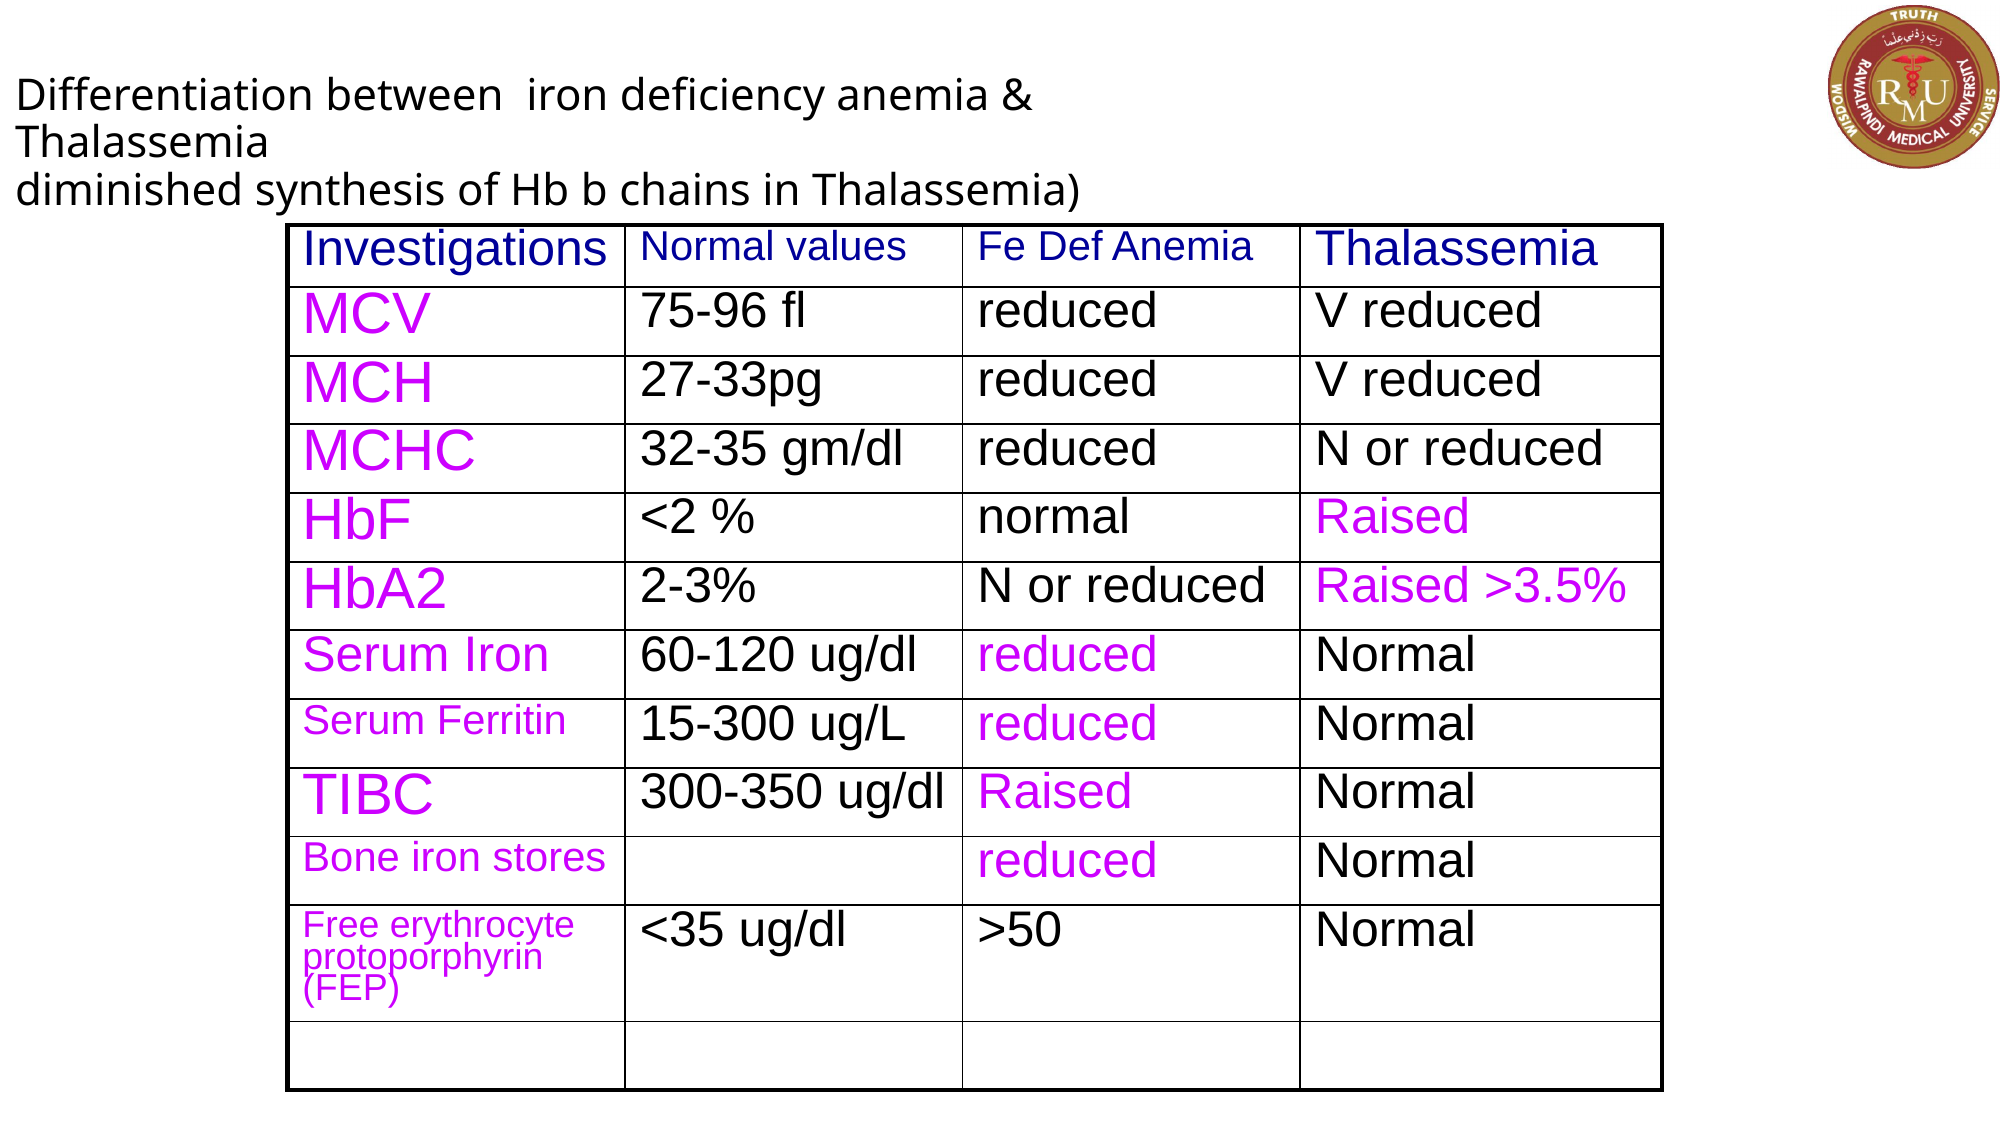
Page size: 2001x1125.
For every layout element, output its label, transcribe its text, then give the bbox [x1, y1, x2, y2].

table_cell 300-350 ug/dl [626, 769, 962, 836]
title Differentiation between iron deficiency anemia & Thalassemia diminished synthesis of Hb b chains in Thalassemia) [0, 50, 1263, 238]
table_cell Normal [1301, 631, 1660, 698]
table_cell <35 ug/dl [626, 906, 962, 1021]
table_cell HbA2 [290, 563, 624, 629]
table_cell N or reduced [1301, 425, 1660, 492]
table_cell 32-35 gm/dl [626, 425, 962, 492]
table_cell 60-120 ug/dl [626, 631, 962, 698]
table_cell N or reduced [963, 563, 1299, 629]
table_cell normal [963, 494, 1299, 561]
table_cell V reduced [1301, 288, 1660, 355]
table_header Investigations [290, 238, 624, 286]
table_cell reduced [963, 700, 1299, 767]
table_cell Normal [1301, 837, 1660, 904]
table_cell Serum Ferritin [290, 700, 624, 767]
table_cell TIBC [290, 769, 624, 836]
table_cell Raised [1301, 494, 1660, 561]
table_cell MCV [290, 288, 624, 355]
table_header Normal values [626, 238, 962, 286]
table_cell reduced [963, 288, 1299, 355]
table_header Fe Def Anemia [963, 227, 1299, 286]
table_cell HbF [290, 494, 624, 561]
table_cell Normal [1301, 700, 1660, 767]
table_cell [290, 1022, 624, 1088]
table_cell reduced [963, 837, 1299, 904]
table_cell Bone iron stores [290, 837, 624, 904]
table_cell Normal [1301, 769, 1660, 836]
table_cell [1301, 1022, 1660, 1088]
table_cell [963, 1022, 1299, 1088]
table_cell reduced [963, 631, 1299, 698]
table_cell >50 [963, 906, 1299, 1021]
table_cell Serum Iron [290, 631, 624, 698]
table_cell Raised >3.5% [1301, 563, 1660, 629]
table_cell [626, 837, 962, 904]
table_cell Normal [1301, 906, 1660, 1021]
table_cell reduced [963, 357, 1299, 423]
table_cell 15-300 ug/L [626, 700, 962, 767]
table_cell V reduced [1301, 357, 1660, 423]
table_cell MCH [290, 357, 624, 423]
table_cell Free erythrocyte protoporphyrin (FEP) [290, 906, 624, 1021]
table_cell MCHC [290, 425, 624, 492]
table_cell Raised [963, 769, 1299, 836]
table_header Thalassemia [1301, 227, 1660, 286]
table_cell 75-96 fl [626, 288, 962, 355]
picture [1826, 4, 2000, 169]
table_cell [626, 1022, 962, 1088]
table_cell 2-3% [626, 563, 962, 629]
table_cell 27-33pg [626, 357, 962, 423]
table_cell reduced [963, 425, 1299, 492]
table_cell <2 % [626, 494, 962, 561]
